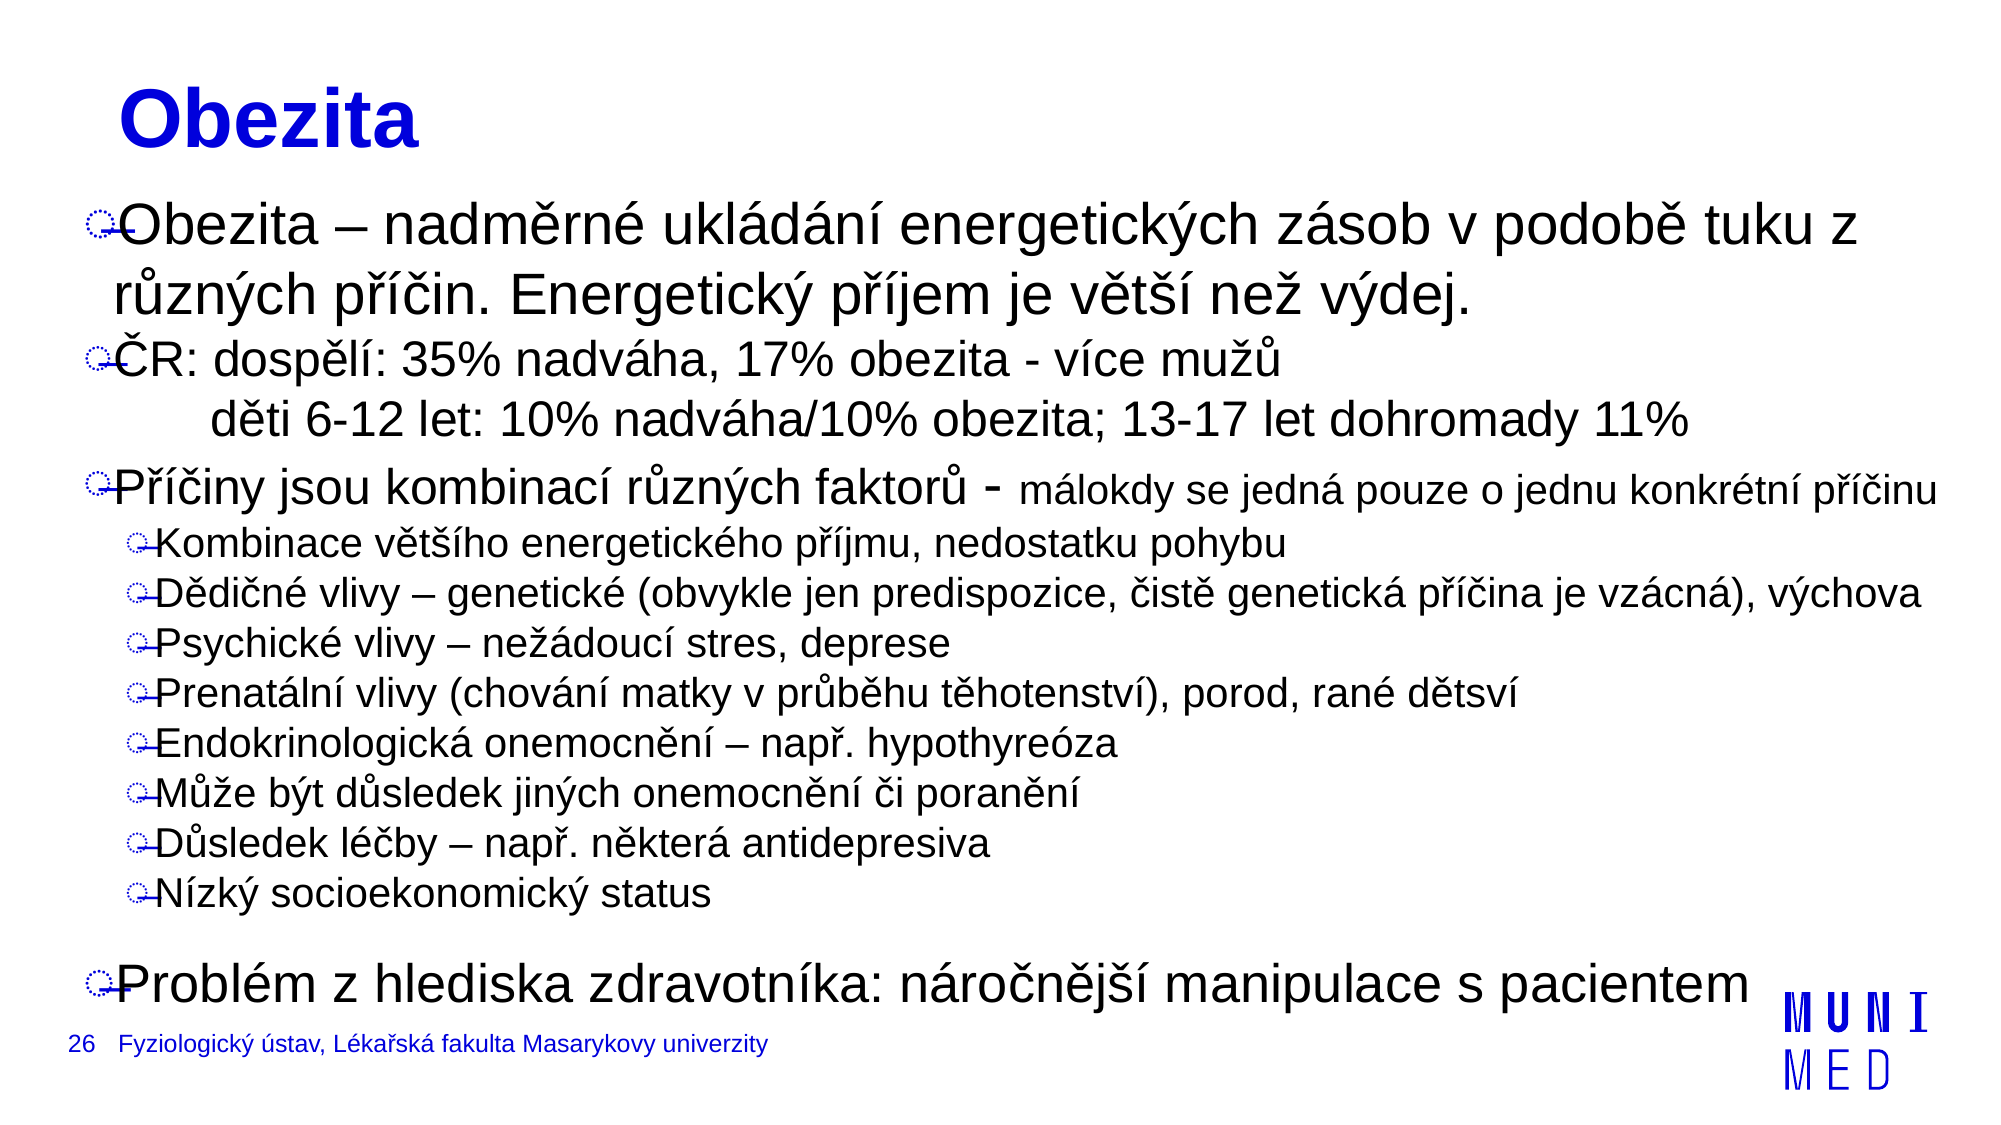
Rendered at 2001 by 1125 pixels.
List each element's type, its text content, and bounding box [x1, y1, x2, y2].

list Obezita – nadměrné ukládání energetických zásob v podobě tuku z různých příčin. Energetický příjem je větší než výdej. ČR: dospělí: 35% nadváha, 17% obezita - více mužů děti 6-12 let: 10% nadváha/10% obezita; 13-17 let dohromady 11% Příčiny jsou kombinací různých faktorů - málokdy se jedná pouze o jednu konkrétní příčinu Kombinace většího energetického příjmu, nedostatku pohybu Dědičné vlivy – genetické (obvykle jen predispozice, čistě genetická příčina je vzácná), výchova Psychické vlivy – nežádoucí stres, deprese Prenatální vlivy (chování matky v průběhu těhotenství), porod, rané dětsví Endokrinologická onemocnění – např. hypothyreóza Může být důsledek jiných onemocnění či poranění Důsledek léčby – např. některá antidepresiva Nízký socioekonomický status Problém z hlediska zdravotníka: náročnější manipulace s pacientem [71, 186, 1956, 1047]
title Obezita [118, 80, 1883, 155]
footer Fyziologický ústav, Lékařská fakulta Masarykovy univerzity [118, 1047, 1418, 1063]
slide_number 26 [67, 1021, 110, 1063]
